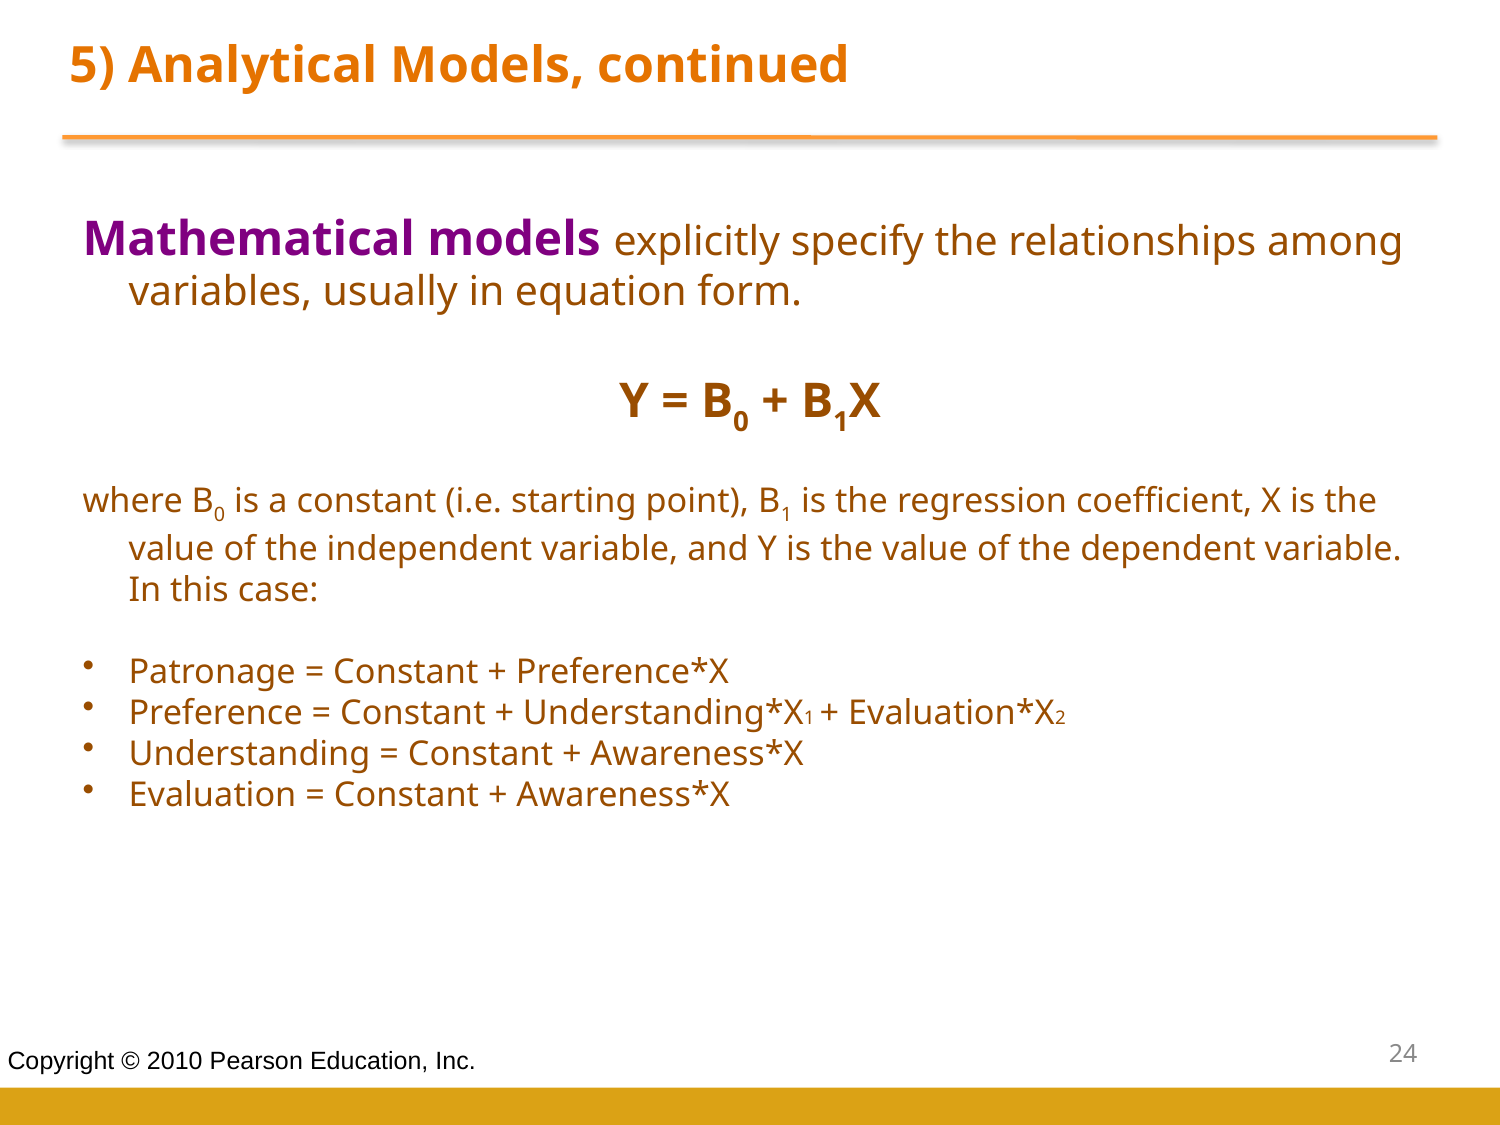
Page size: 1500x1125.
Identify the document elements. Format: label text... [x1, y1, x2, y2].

list Mathematical models explicitly specify the relationships among variables, usually in equation form. Y = Β0 + Β1X where Β0 is a constant (i.e. starting point), Β1 is the regression coefficient, X is the value of the independent variable, and Y is the value of the dependent variable. In this case: Patronage = Constant + Preference*X Preference = Constant + Understanding*X1 + Evaluation*X2 Understanding = Constant + Awareness*X Evaluation = Constant + Awareness*X [74, 199, 1426, 1026]
slide_number 24 [1375, 1031, 1426, 1079]
title 5) Analytical Models, continued [61, 24, 1401, 118]
